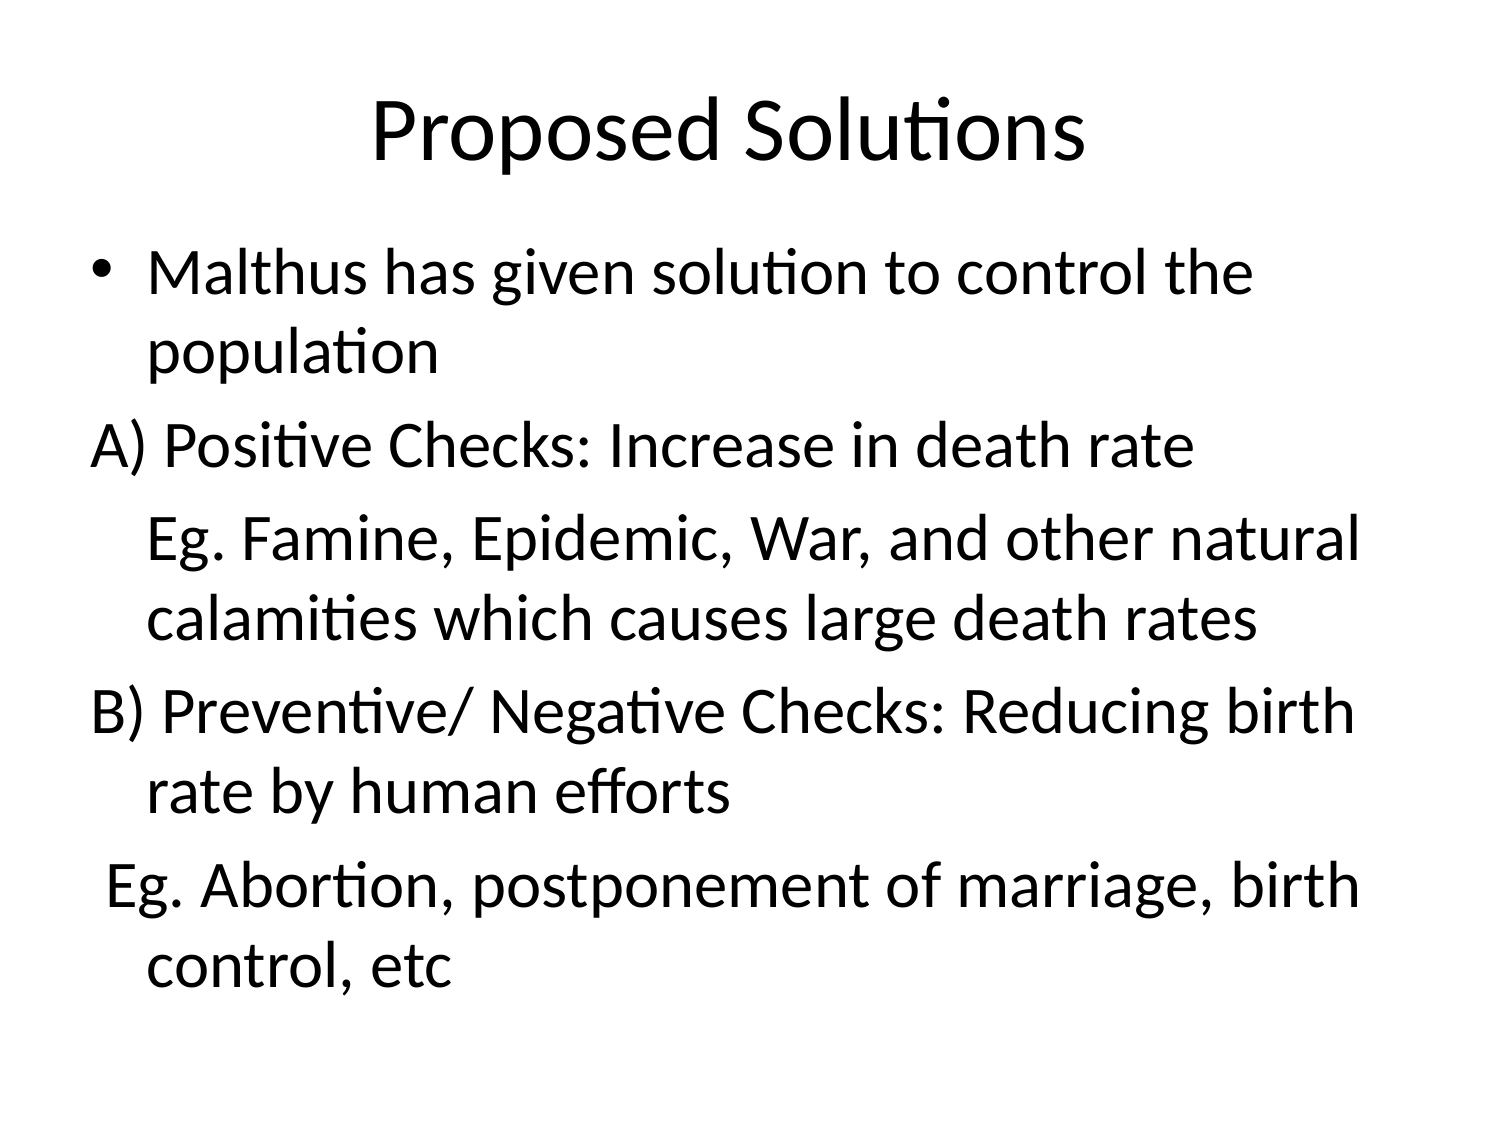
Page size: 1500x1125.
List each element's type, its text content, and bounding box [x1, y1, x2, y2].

list Malthus has given solution to control the population A) Positive Checks: Increase in death rate Eg. Famine, Epidemic, War, and other natural calamities which causes large death rates B) Preventive/ Negative Checks: Reducing birth rate by human efforts Eg. Abortion, postponement of marriage, birth control, etc [75, 219, 1425, 1083]
title Proposed Solutions [64, 42, 1415, 206]
